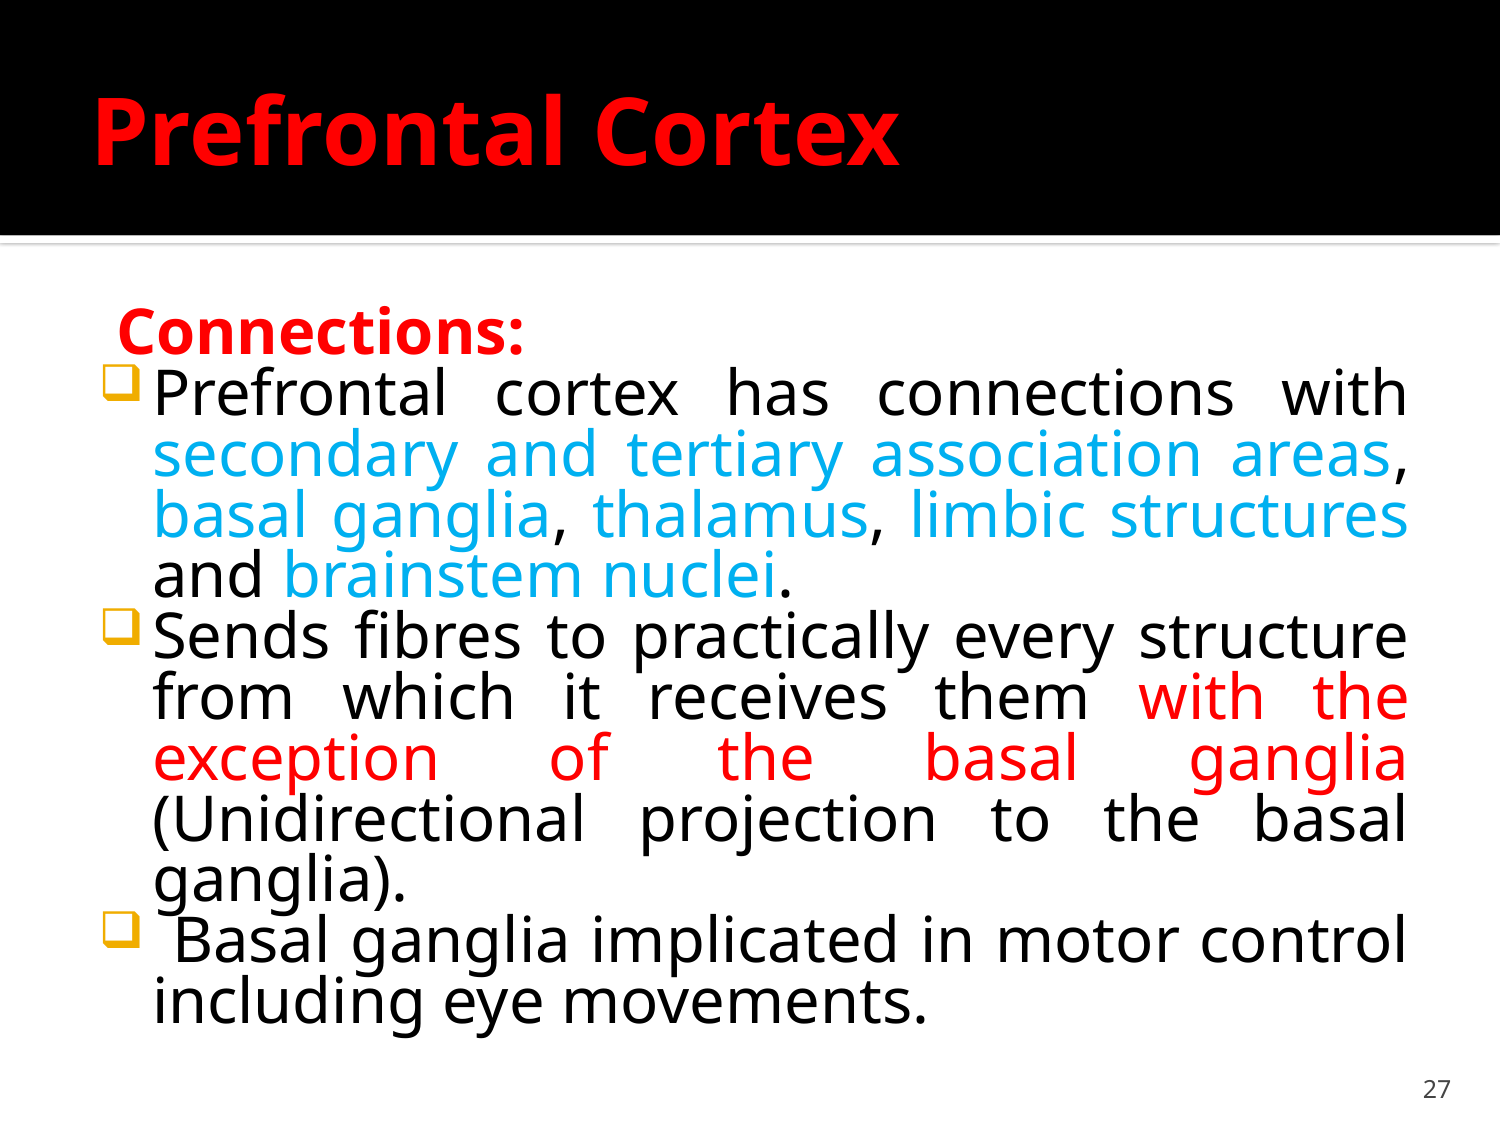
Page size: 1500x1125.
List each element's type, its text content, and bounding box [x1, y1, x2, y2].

title Prefrontal Cortex [75, 25, 1425, 231]
slide_number 27 [1345, 1062, 1467, 1108]
list Connections: Prefrontal cortex has connections with secondary and tertiary association areas, basal ganglia, thalamus, limbic structures and brainstem nuclei. Sends fibres to practically every structure from which it receives them with the exception of the basal ganglia (Unidirectional projection to the basal ganglia). Basal ganglia implicated in motor control including eye movements. [75, 291, 1425, 1050]
